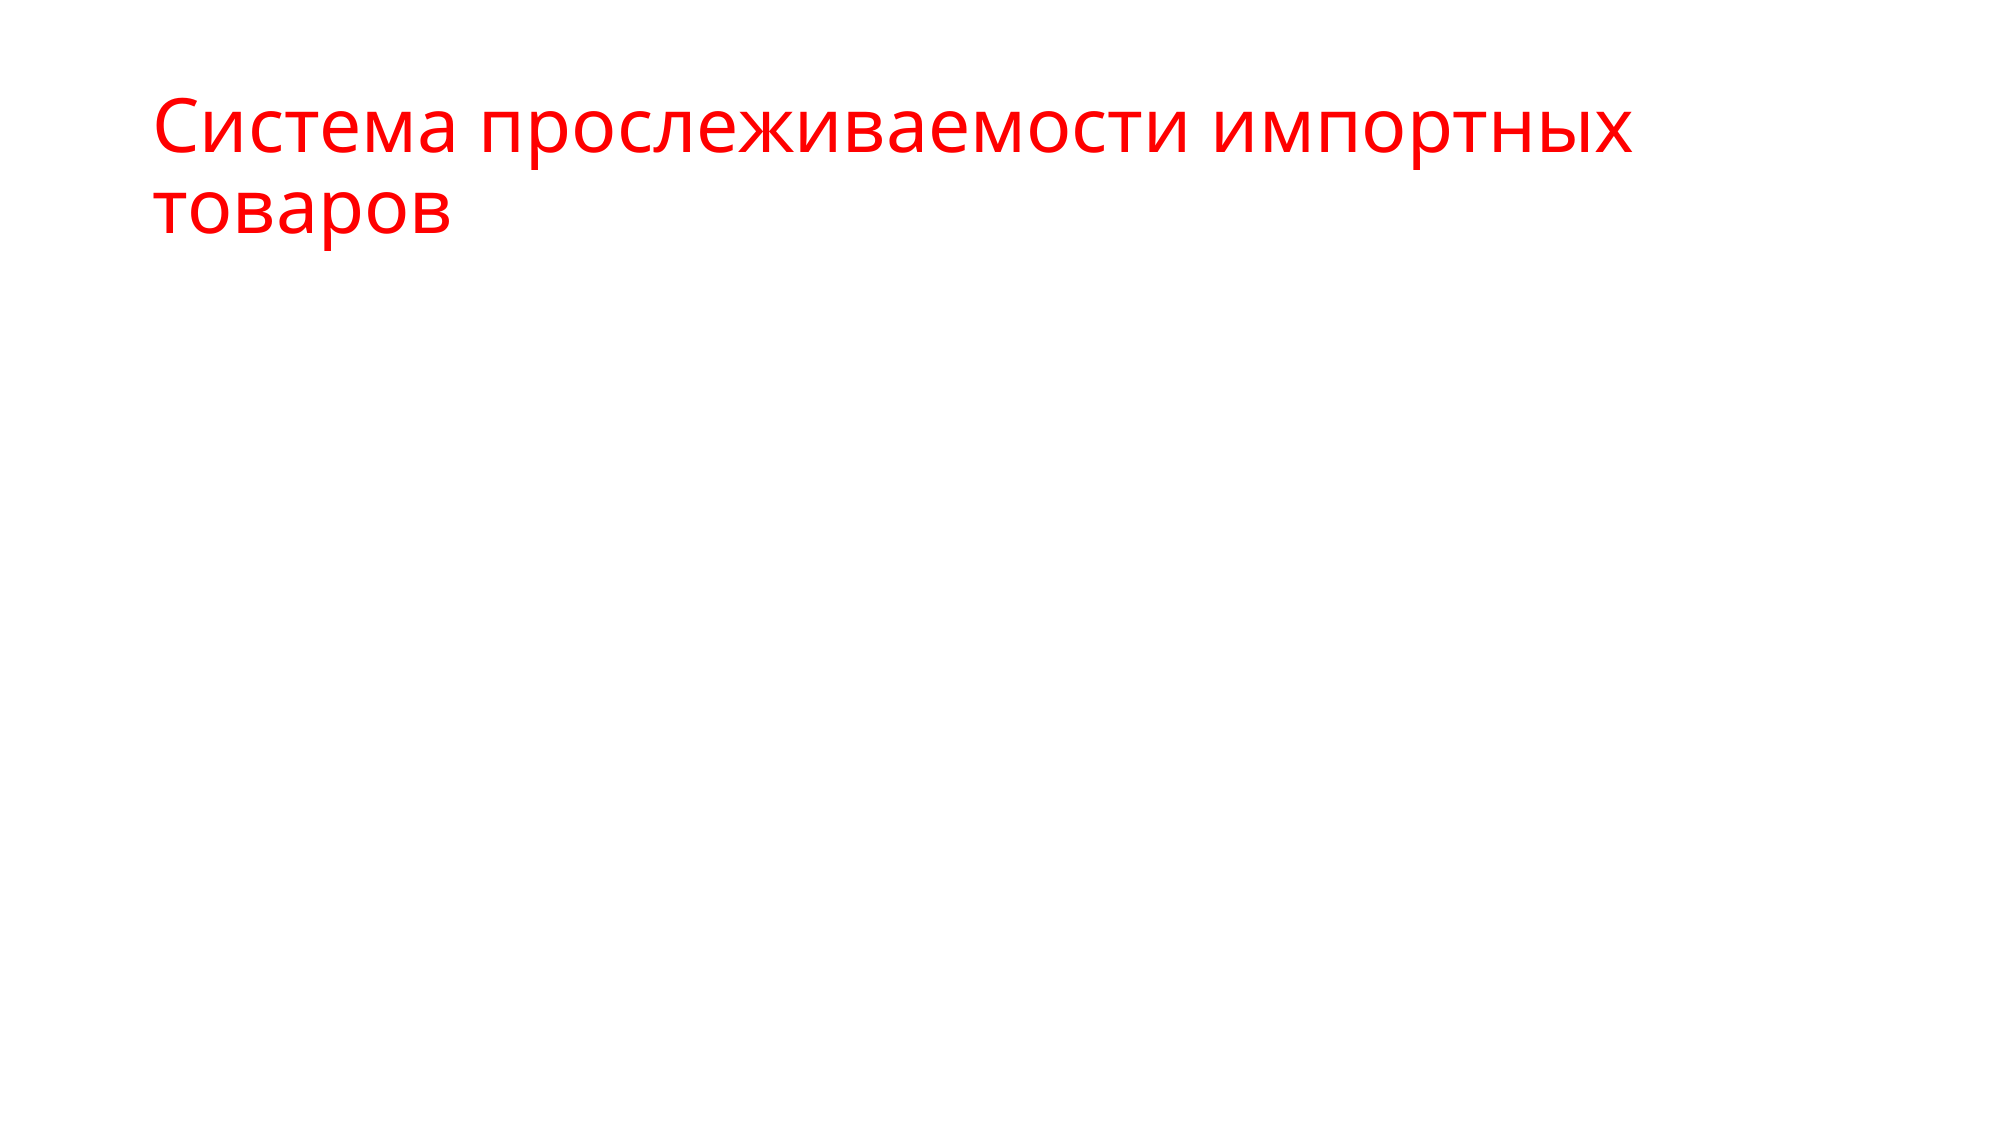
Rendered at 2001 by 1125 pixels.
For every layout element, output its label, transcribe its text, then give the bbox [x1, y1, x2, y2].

title Система прослеживаемости импортных товаров [137, 59, 1863, 278]
